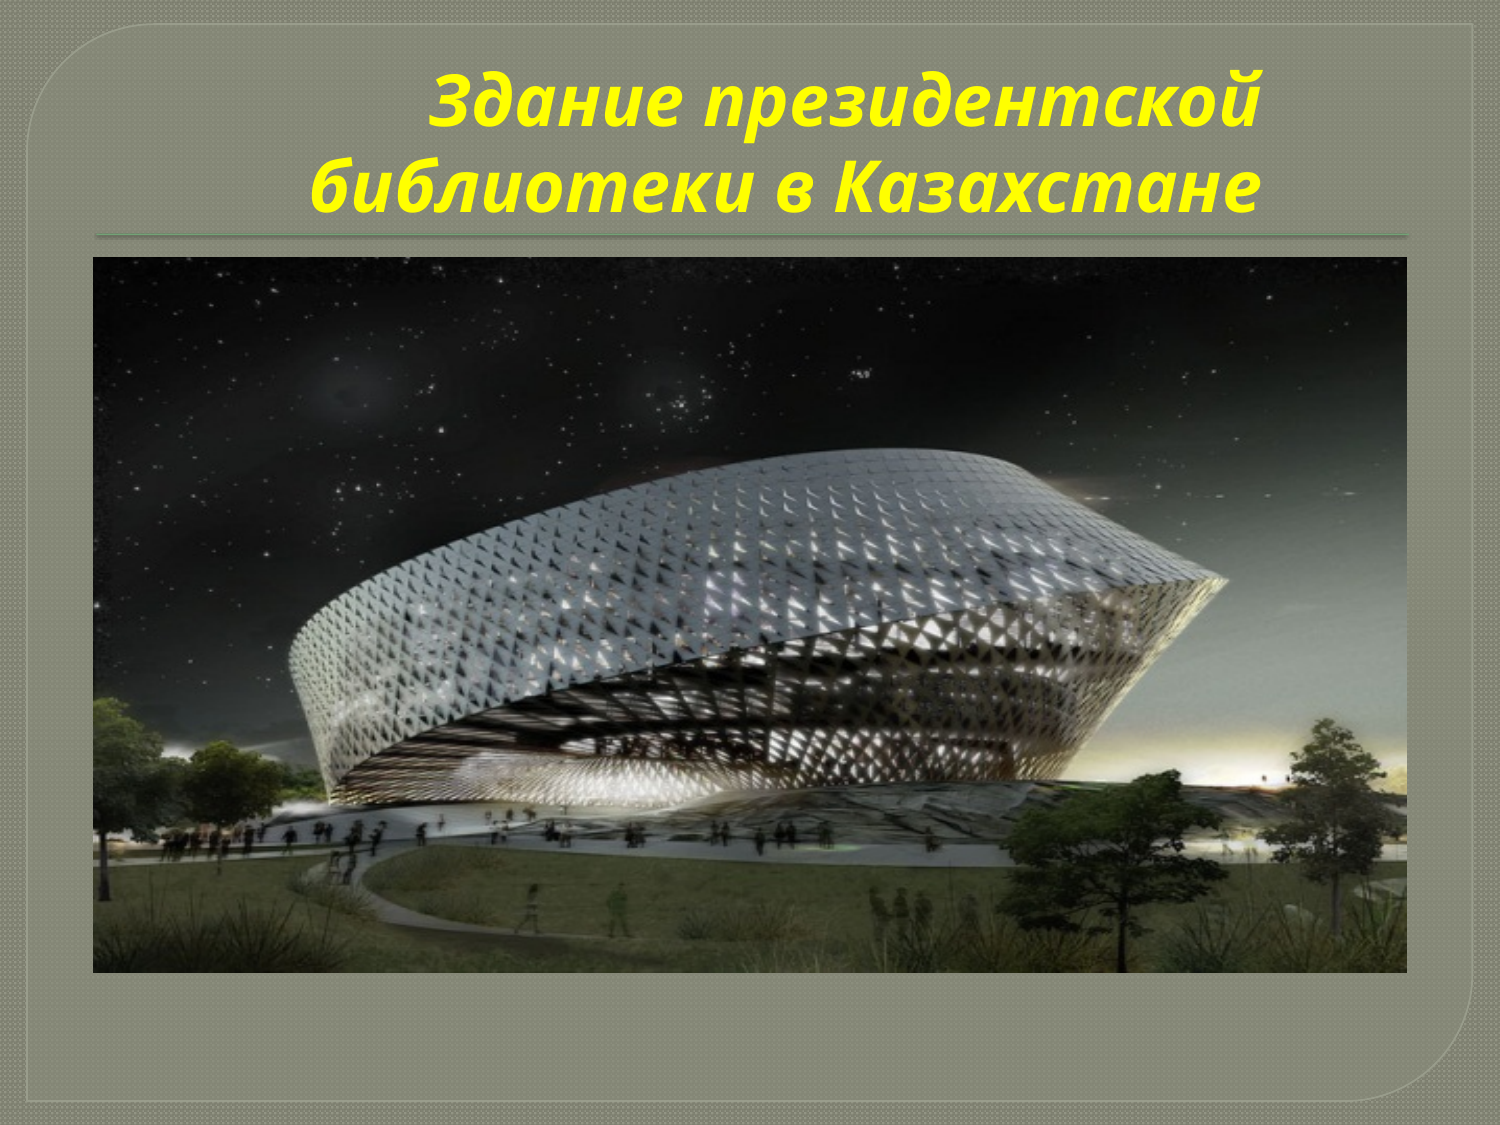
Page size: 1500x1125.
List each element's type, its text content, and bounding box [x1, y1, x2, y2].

title Здание президентской библиотеки в Казахстане [0, 46, 1278, 235]
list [93, 257, 1407, 973]
